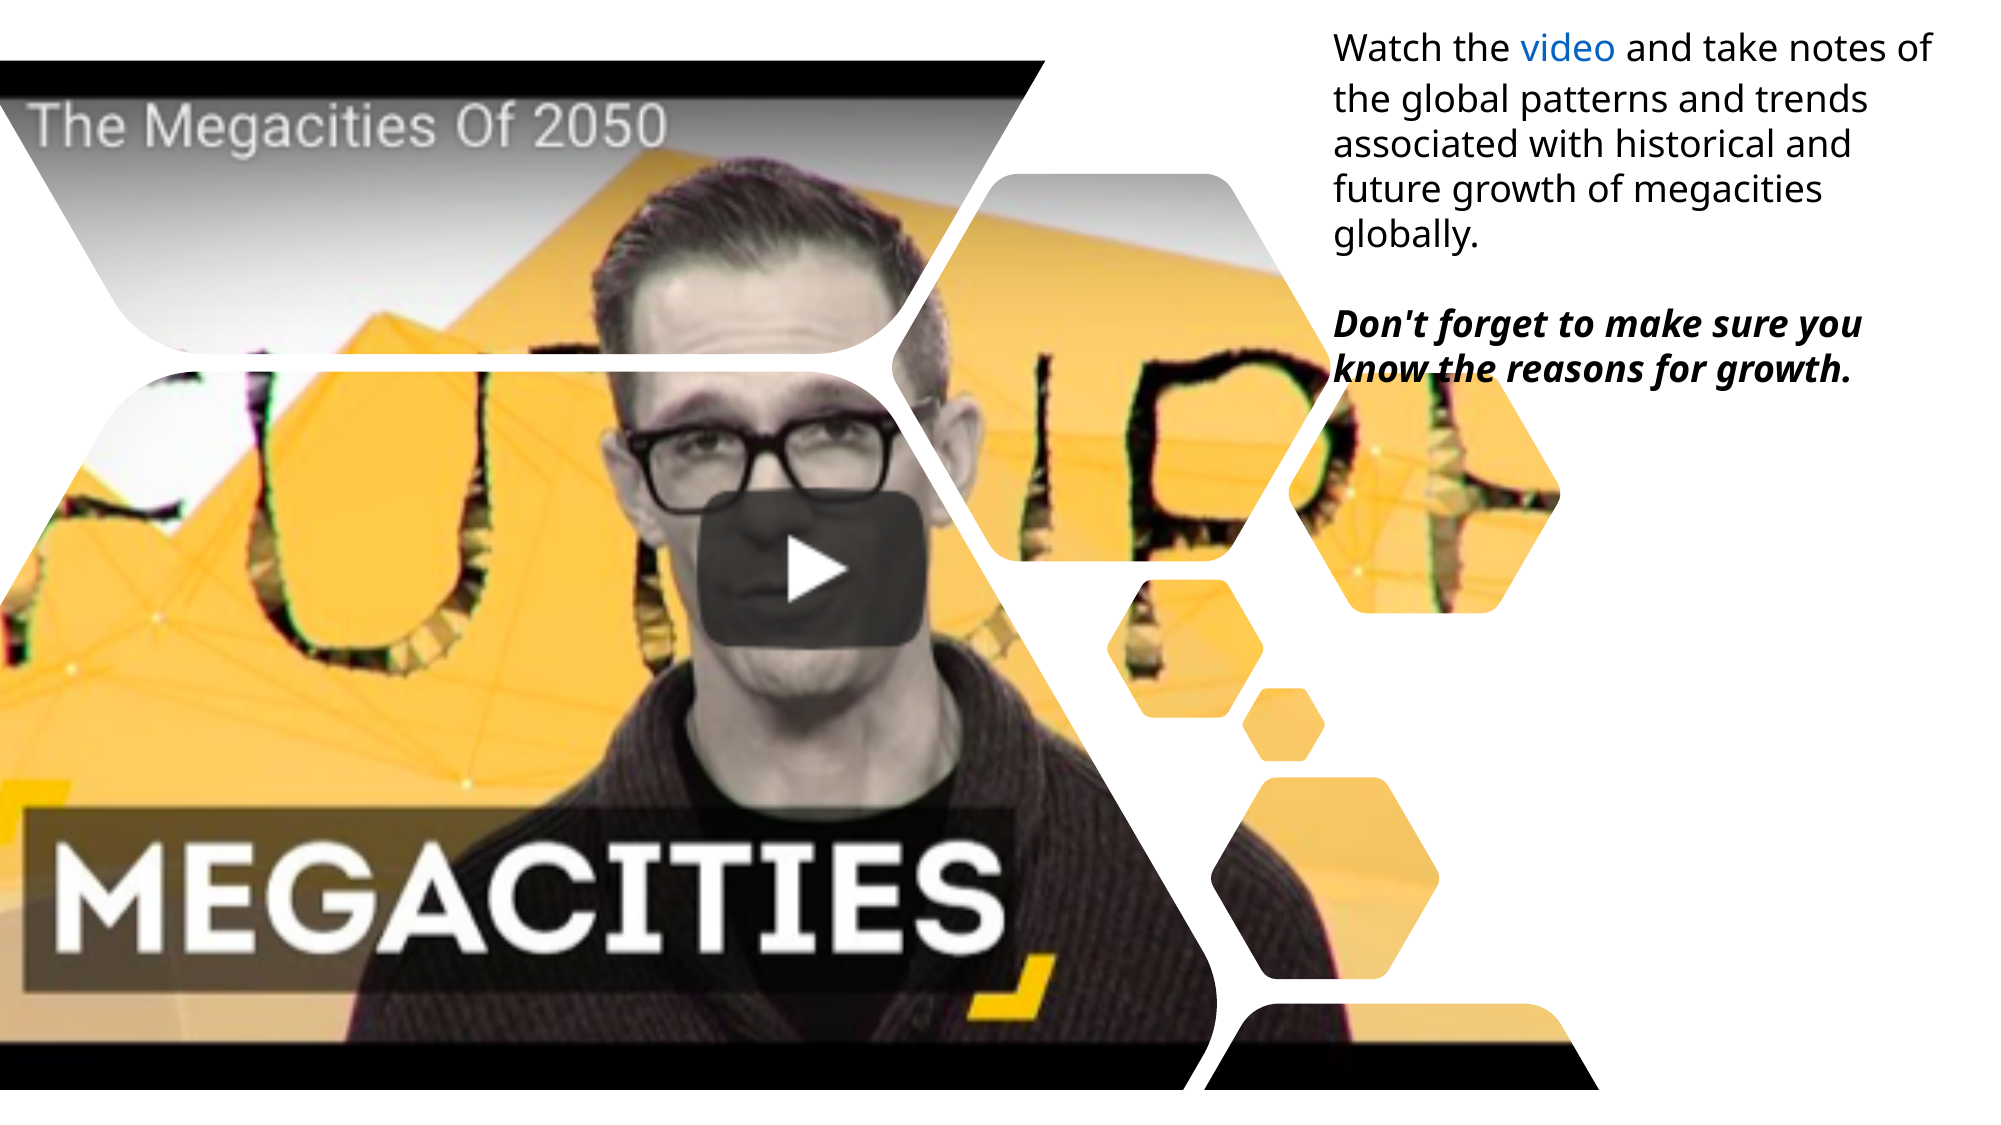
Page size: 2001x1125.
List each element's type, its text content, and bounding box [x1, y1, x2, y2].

picture [0, 60, 1599, 1090]
text_box Watch the video and take notes of the global patterns and trends associated with historical and future growth of megacities globally. Don't forget to make sure you know the reasons for growth. [1318, 16, 1975, 398]
